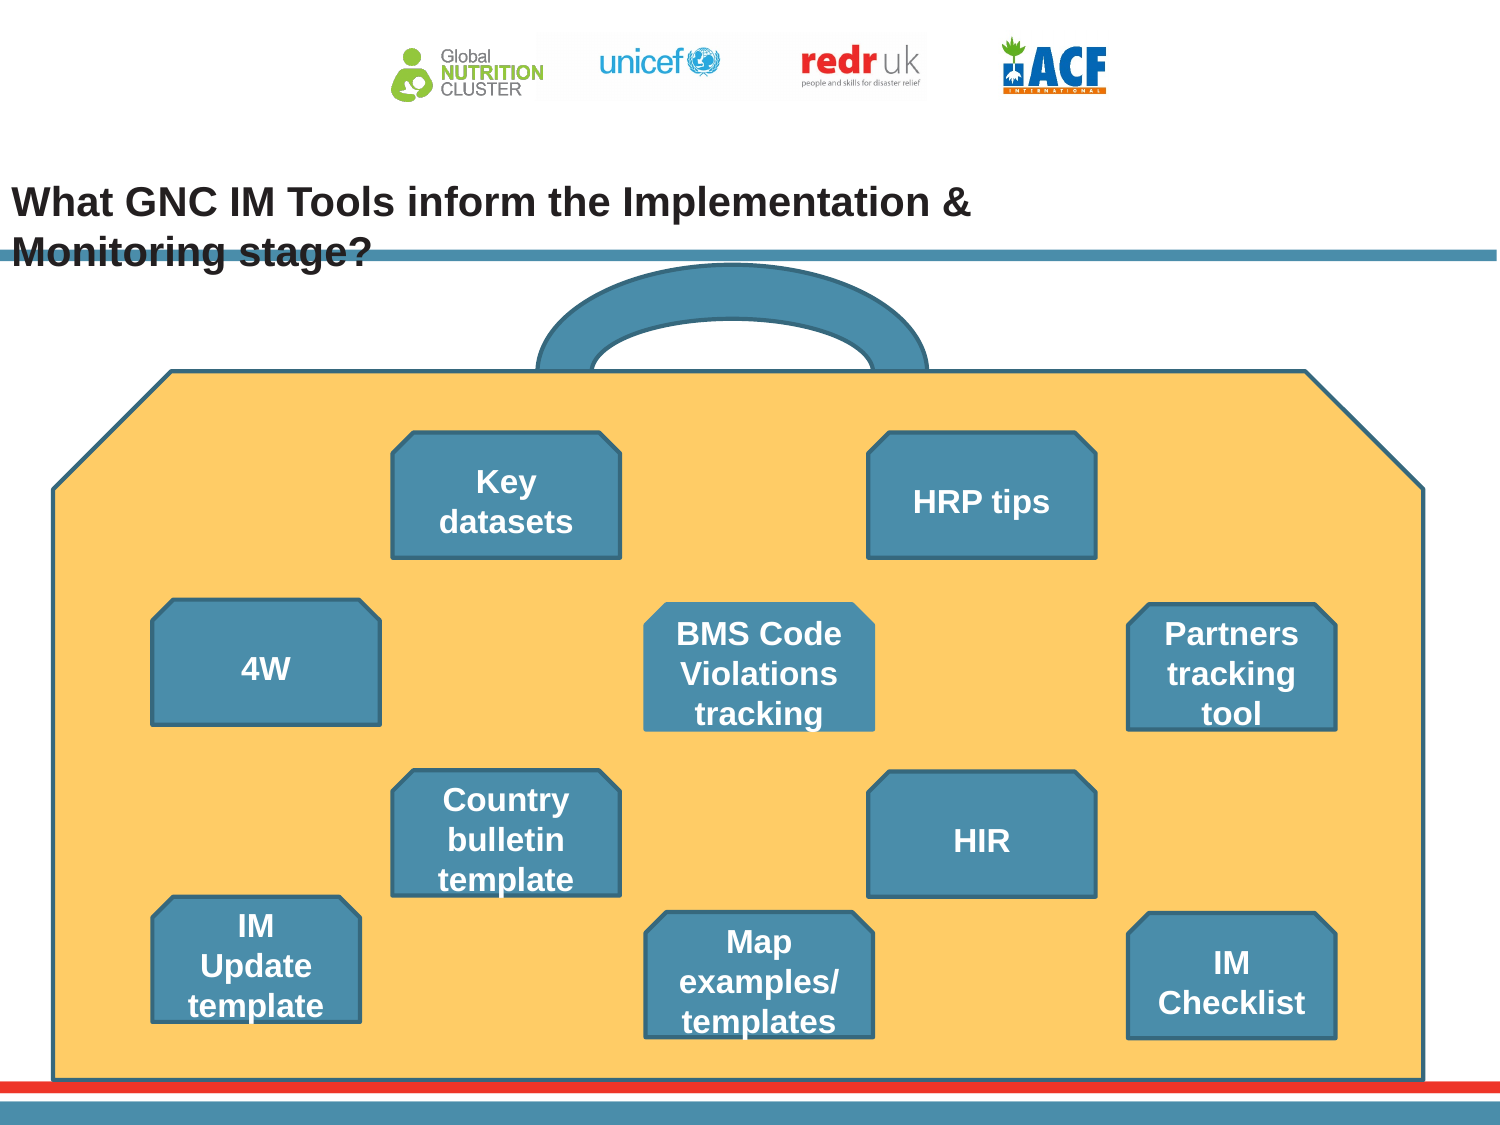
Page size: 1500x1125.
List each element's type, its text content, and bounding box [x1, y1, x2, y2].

picture [391, 32, 927, 102]
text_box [52, 264, 1424, 1081]
picture [998, 30, 1109, 100]
title What GNC IM Tools inform the Implementation & Monitoring stage? [0, 166, 1012, 263]
